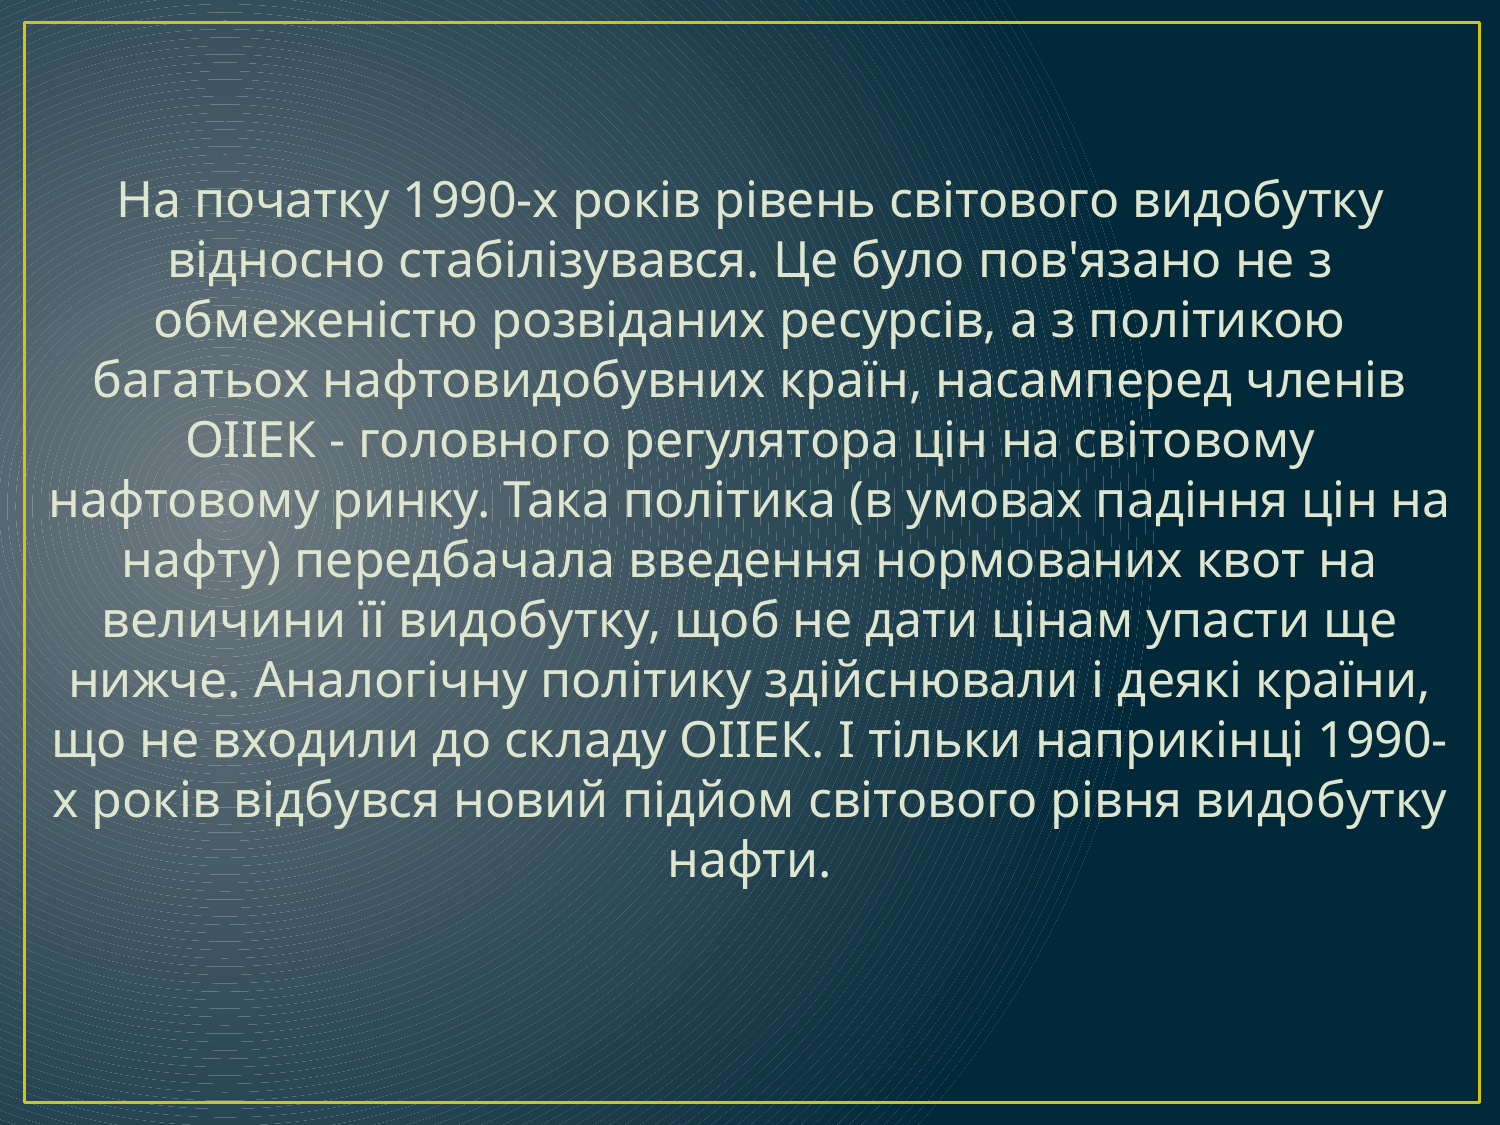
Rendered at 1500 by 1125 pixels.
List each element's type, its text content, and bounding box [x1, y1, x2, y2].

list На початку 1990-х років рівень світового видобутку відносно стабілізувався. Це було пов'язано не з обмеженістю розвіданих ресурсів, а з політикою багатьох нафтовидобувних країн, насамперед членів ОІІЕК - головного регулятора цін на світовому нафтовому ринку. Така політика (в умовах падіння цін на нафту) передбачала введення нормованих квот на величини її видобутку, щоб не дати цінам упасти ще нижче. Аналогічну політику здійснювали і деякі країни, що не входили до складу ОІІЕК. І тільки наприкінці 1990-х років відбувся новий підйом світового рівня видобутку нафти. [29, 19, 1471, 1106]
